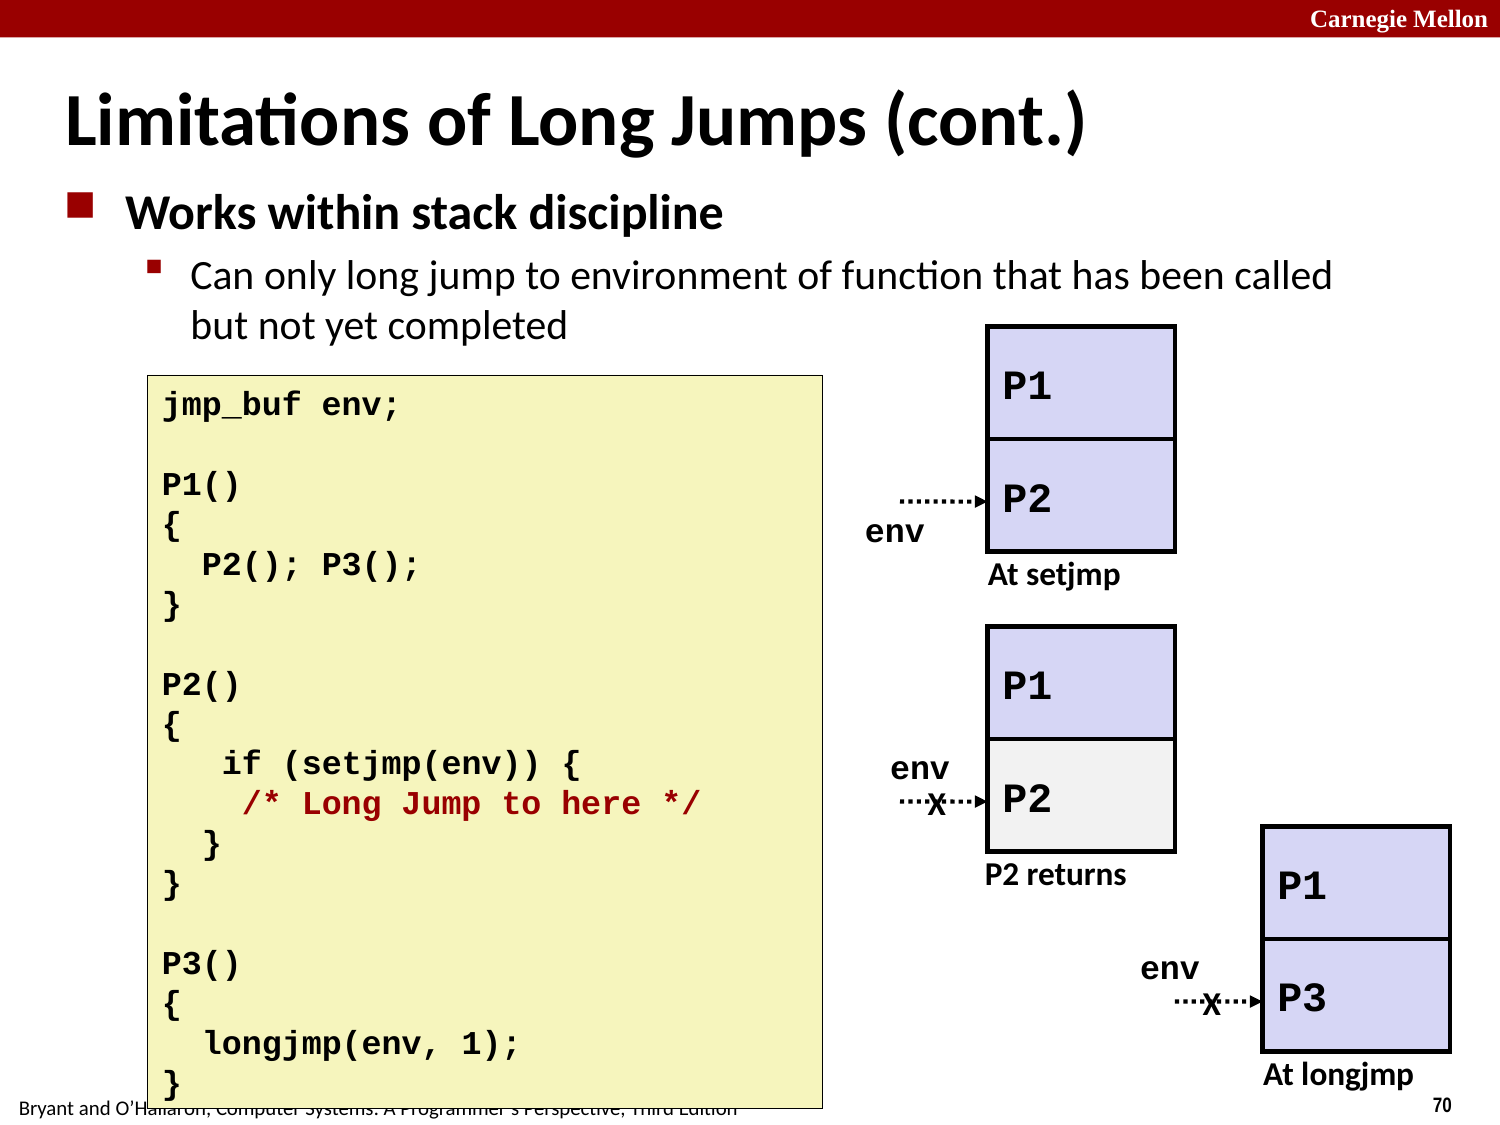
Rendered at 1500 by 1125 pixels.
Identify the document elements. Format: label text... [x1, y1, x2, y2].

text_box jmp_buf env; P1() { P2(); P3(); } P2() { if (setjmp(env)) { /* Long Jump to here */ } } P3() { longjmp(env, 1); } [147, 374, 822, 1109]
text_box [874, 626, 1176, 901]
list Works within stack discipline Can only long jump to environment of function that has been called but not yet completed [53, 171, 1417, 363]
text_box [849, 326, 1176, 601]
title Limitations of Long Jumps (cont.) [49, 68, 1353, 163]
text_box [1124, 826, 1451, 1101]
